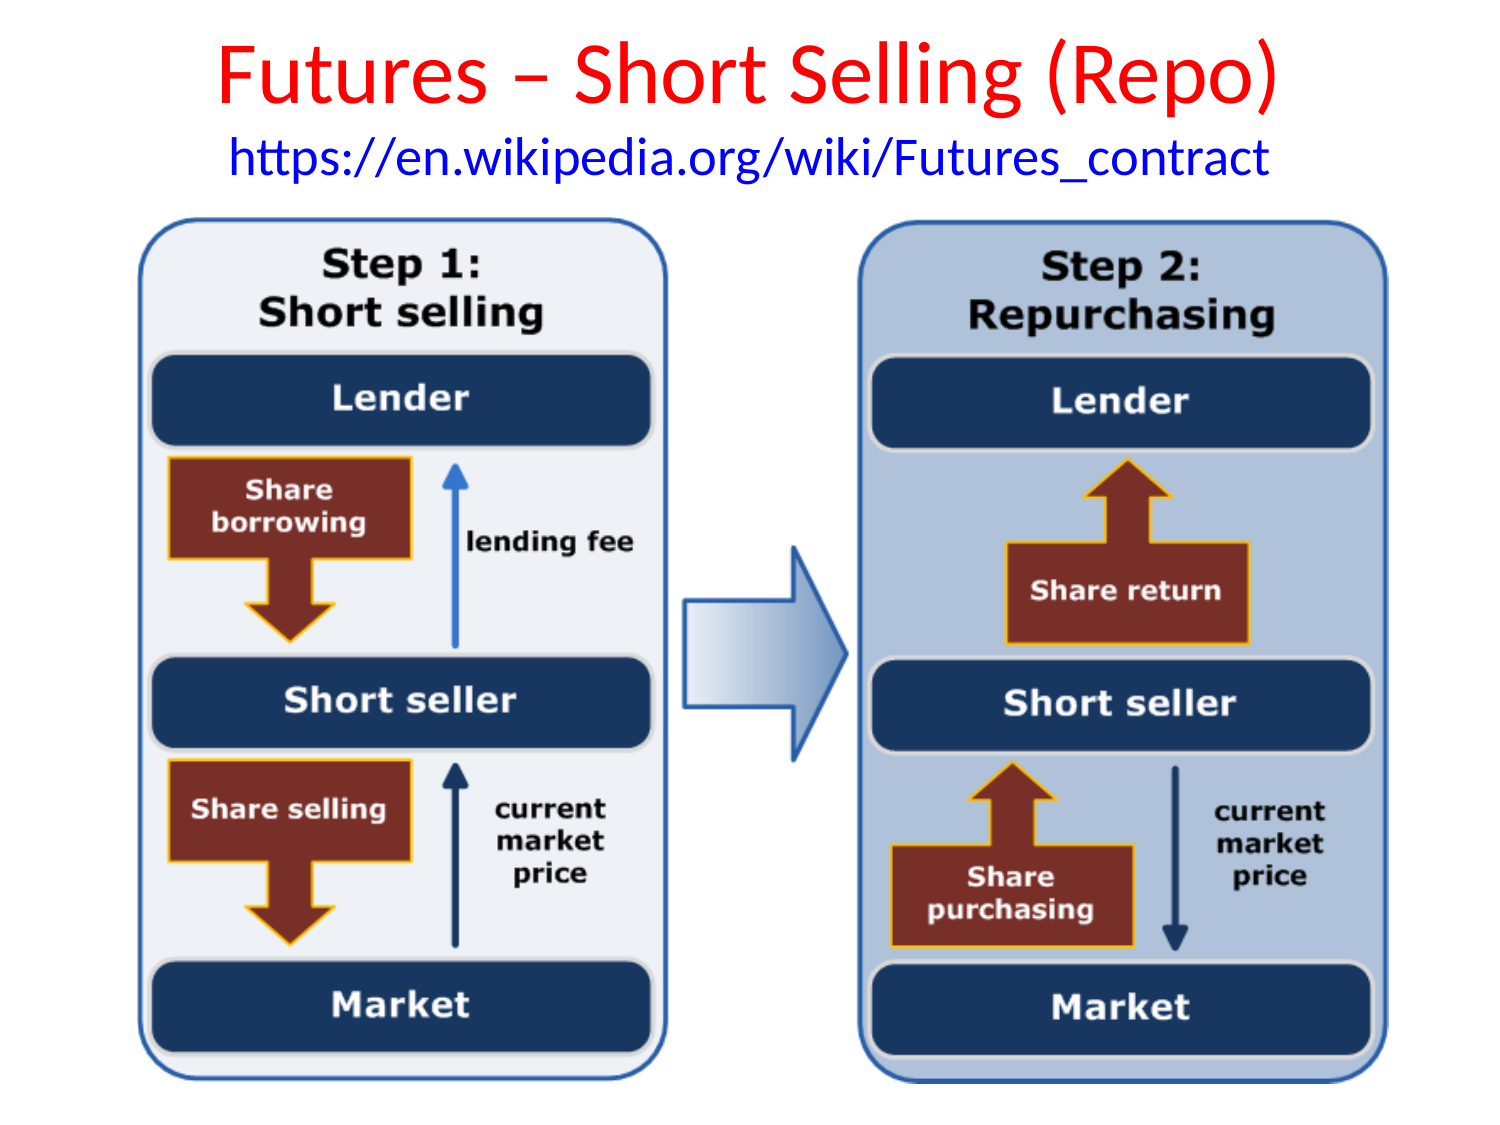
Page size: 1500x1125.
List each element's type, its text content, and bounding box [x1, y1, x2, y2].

text_box Futures – Short Selling (Repo) https://en.wikipedia.org/wiki/Futures_contract [74, 6, 1425, 195]
picture [137, 217, 1389, 1085]
